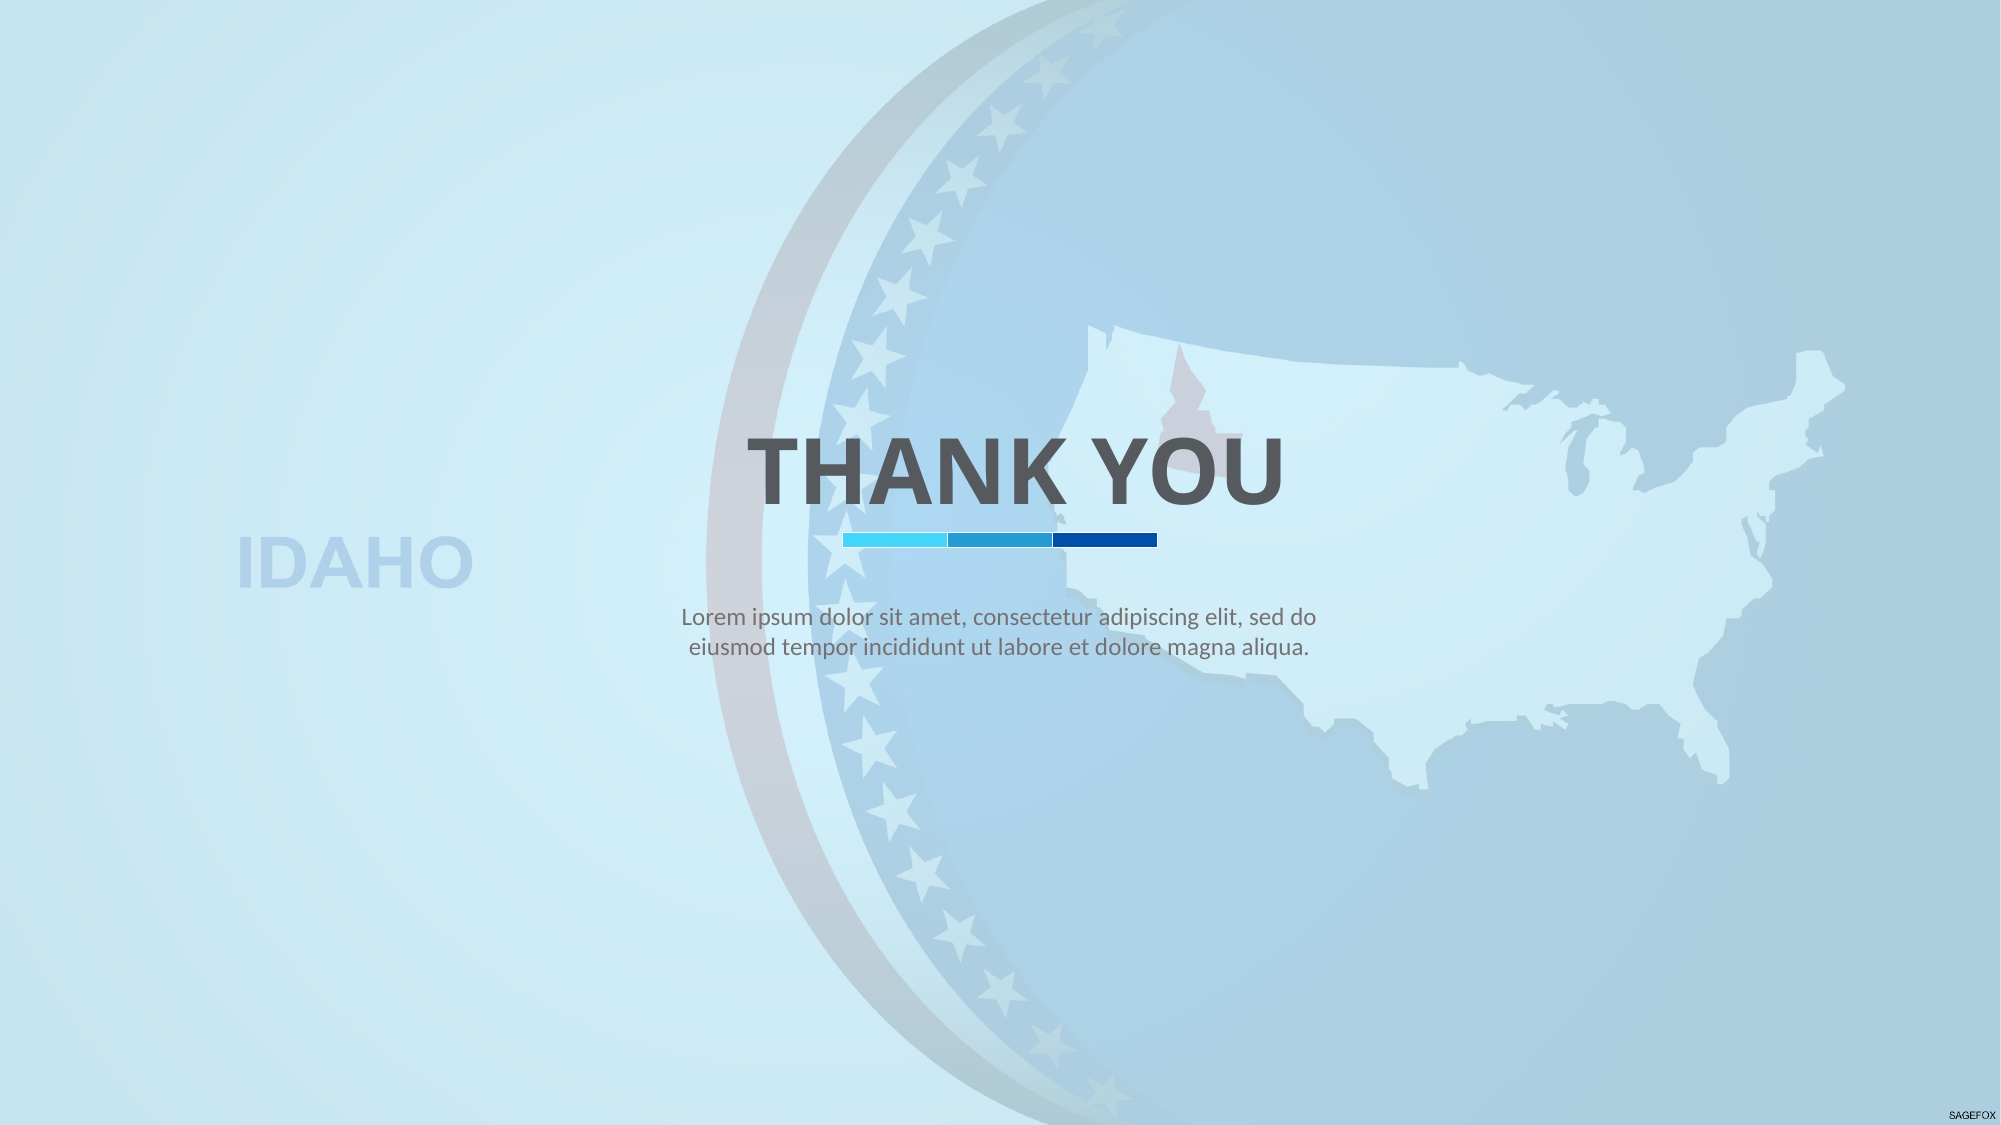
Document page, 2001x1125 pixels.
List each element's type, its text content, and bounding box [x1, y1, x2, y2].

text_box THANK YOU [565, 405, 1470, 531]
picture [1925, 0, 2001, 1125]
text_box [842, 532, 1158, 548]
text_box Lorem ipsum dolor sit amet, consectetur adipiscing elit, sed do eiusmod tempor incididunt ut labore et dolore magna aliqua. [660, 593, 1340, 668]
